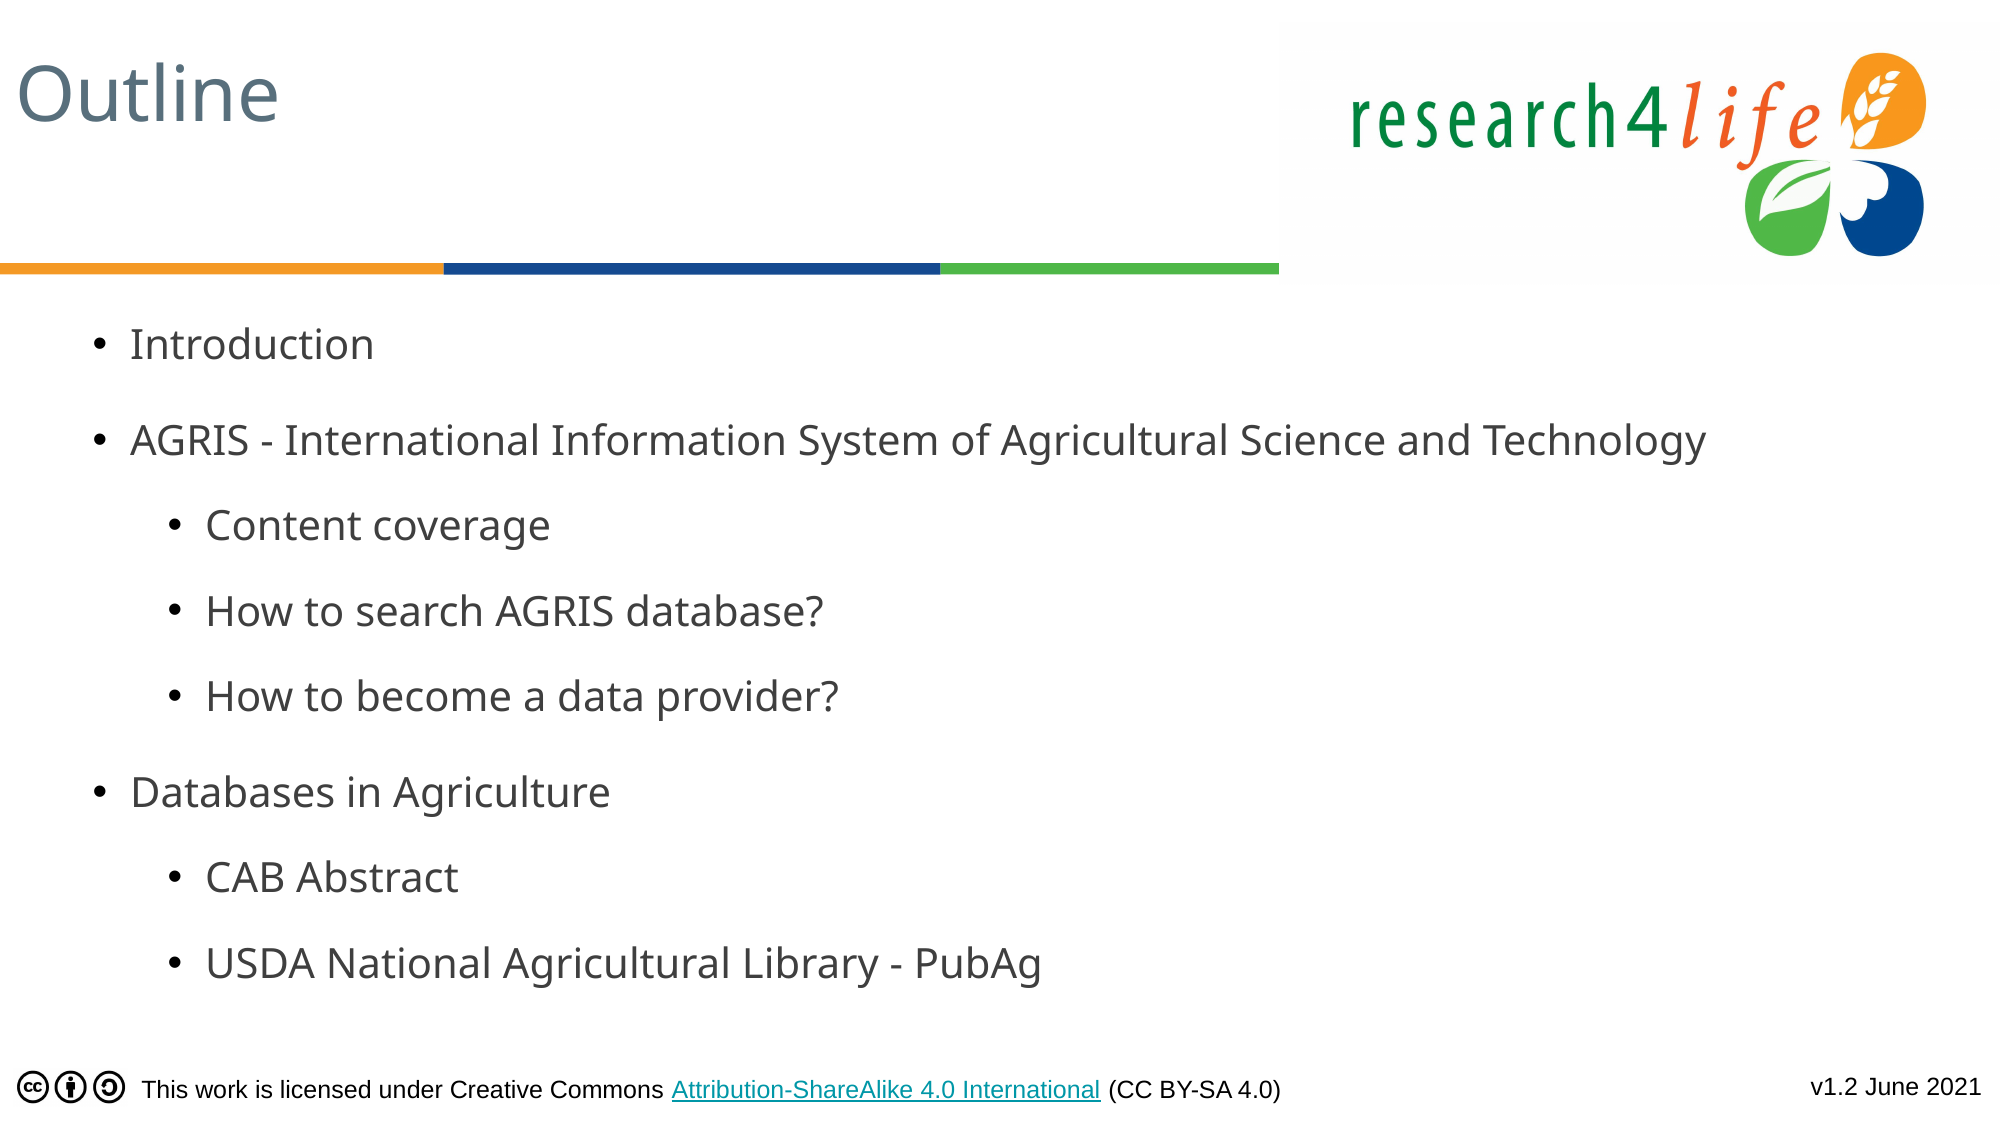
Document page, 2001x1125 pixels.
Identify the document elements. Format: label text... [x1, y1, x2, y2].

title Outline [0, 7, 1578, 185]
picture [13, 1068, 129, 1108]
text_box This work is licensed under Creative Commons Attribution-ShareAlike 4.0 International (CC BY-SA 4.0) [126, 1058, 1732, 1106]
list Introduction AGRIS - International Information System of Agricultural Science and Technology Content coverage How to search AGRIS database? How to become a data provider? Databases in Agriculture CAB Abstract USDA National Agricultural Library - PubAg [77, 285, 1817, 1026]
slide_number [1547, 1058, 1998, 1113]
picture [1279, 22, 2000, 285]
